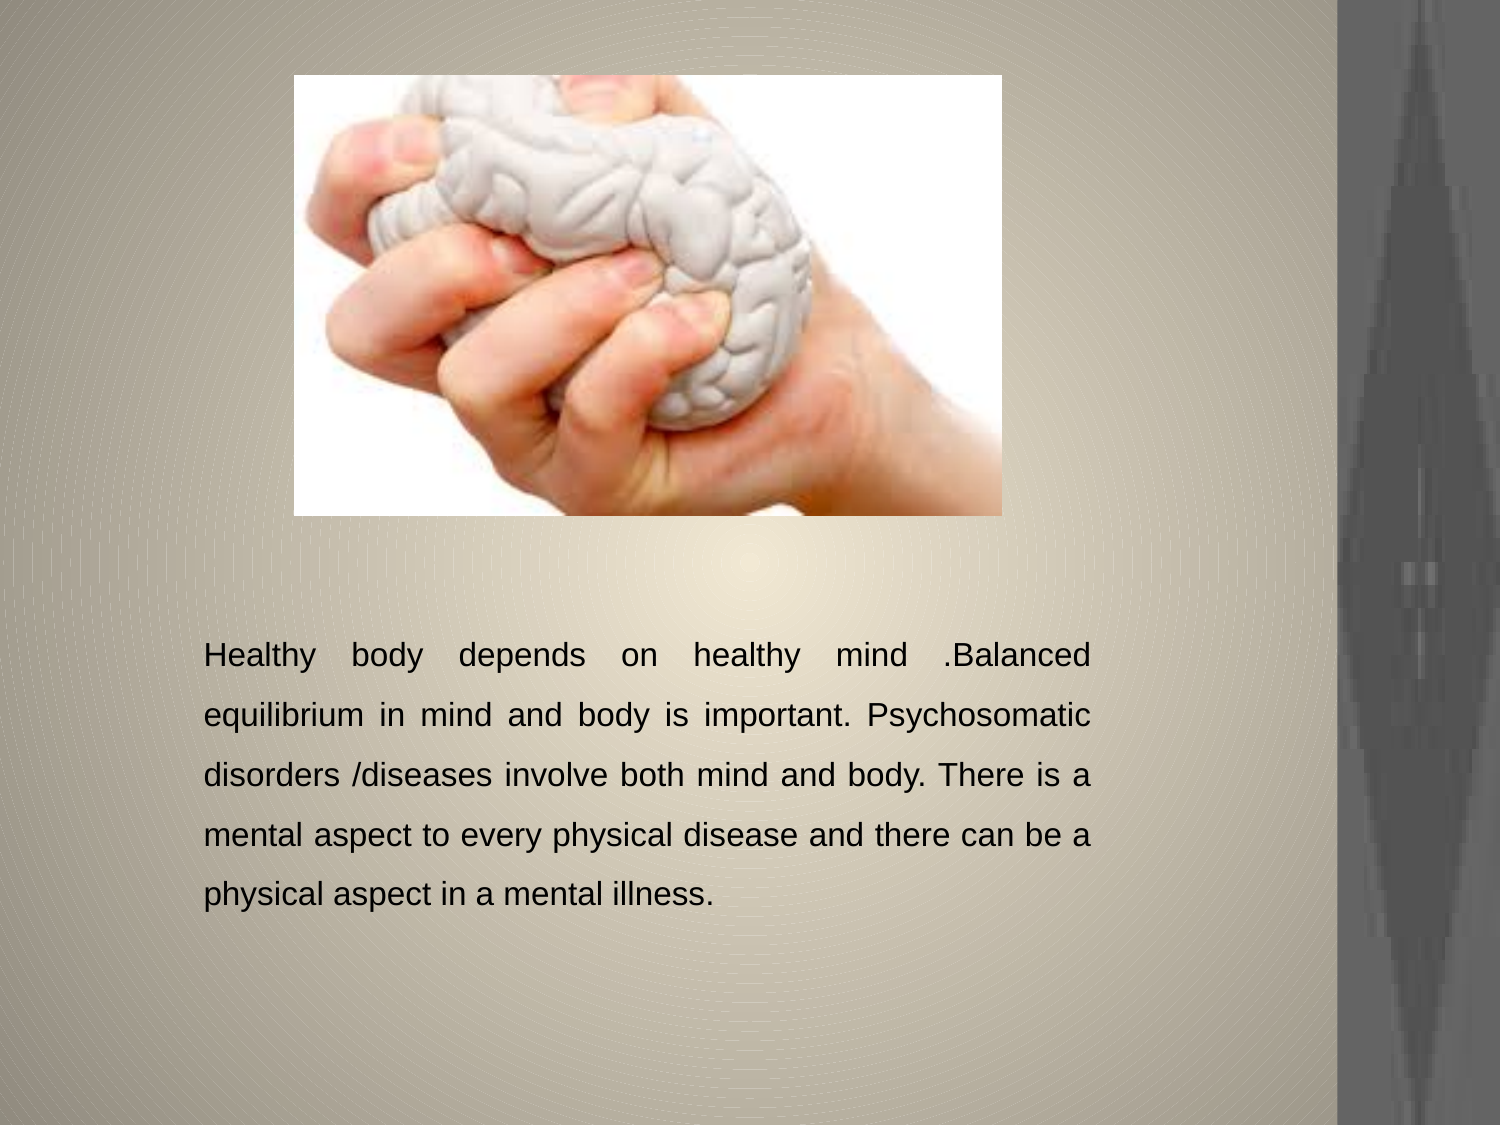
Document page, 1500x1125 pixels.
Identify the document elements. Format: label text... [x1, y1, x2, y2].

picture [1337, 0, 1500, 1125]
picture [294, 75, 1002, 516]
text_box Healthy body depends on healthy mind .Balanced equilibrium in mind and body is important. Psychosomatic disorders /diseases involve both mind and body. There is a mental aspect to every physical disease and there can be a physical aspect in a mental illness. [196, 605, 1100, 920]
